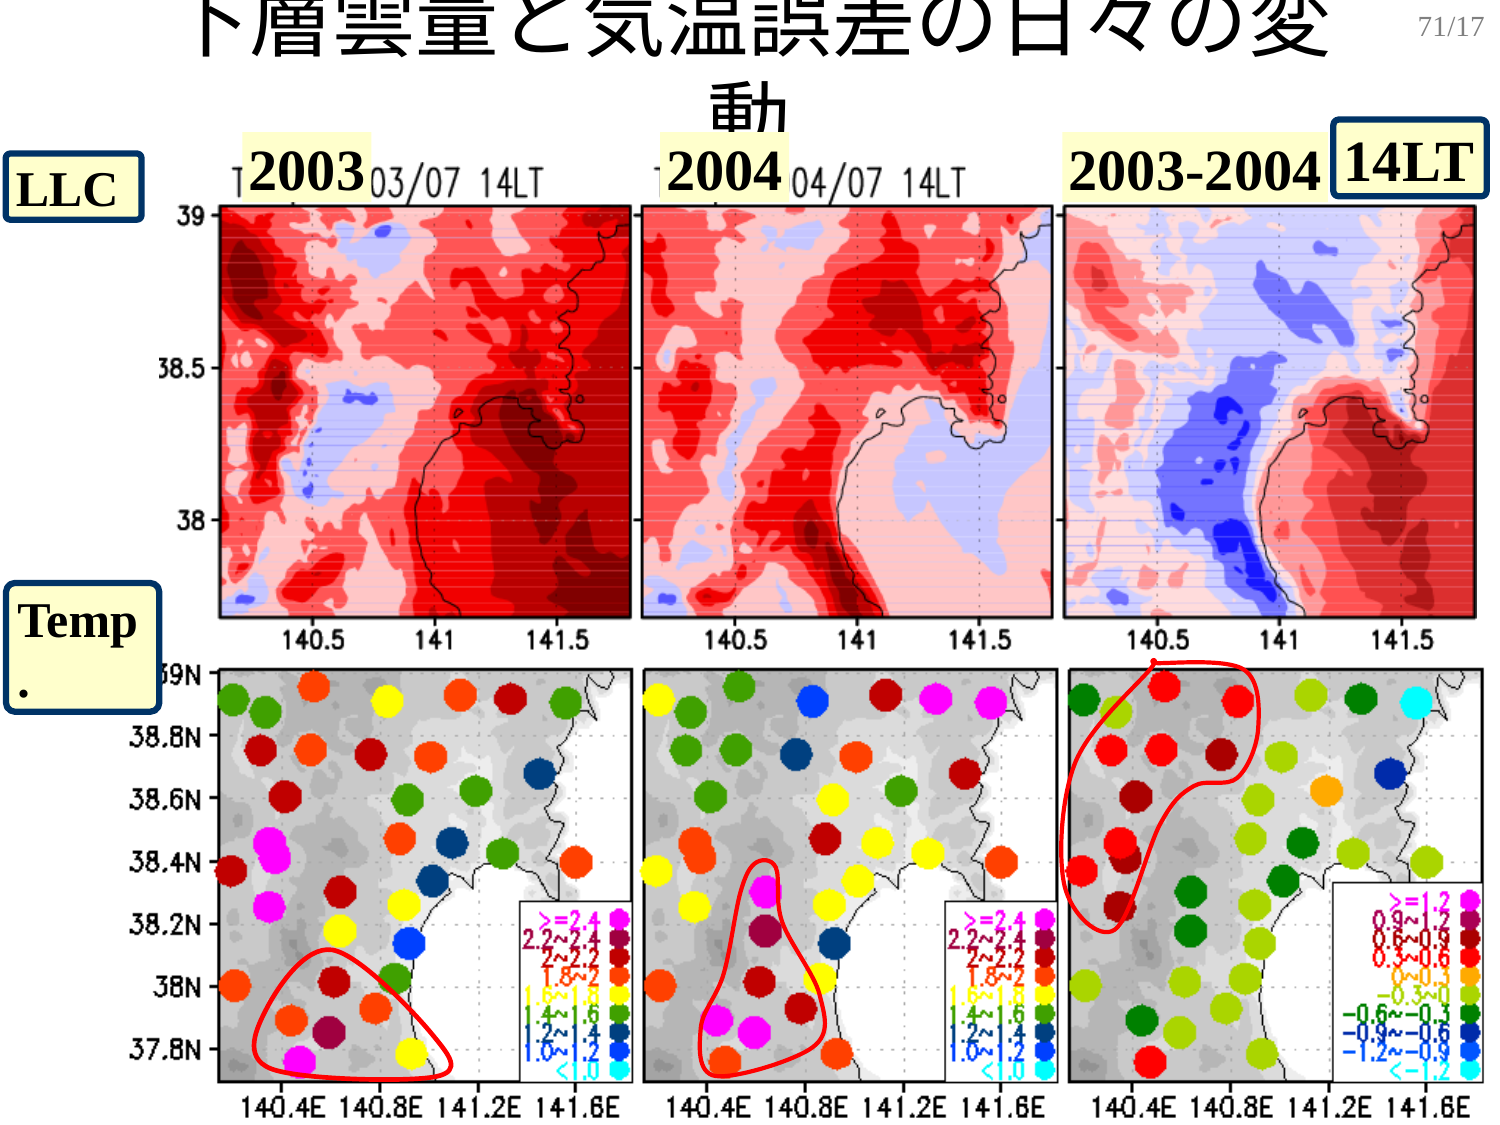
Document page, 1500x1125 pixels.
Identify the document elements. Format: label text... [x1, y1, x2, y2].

text_box 14LT [1333, 119, 1487, 197]
text_box Temp. [5, 582, 154, 712]
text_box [242, 857, 831, 1083]
picture [119, 162, 1495, 1124]
title 下層雲量と気温誤差の日々の変動 [127, 0, 1371, 168]
text_box 2004 [660, 132, 790, 161]
text_box 2003 [242, 132, 372, 161]
text_box 2003-2004 [1062, 132, 1328, 161]
slide_number 71/17 [1287, 0, 1500, 63]
text_box LLC [5, 153, 142, 220]
